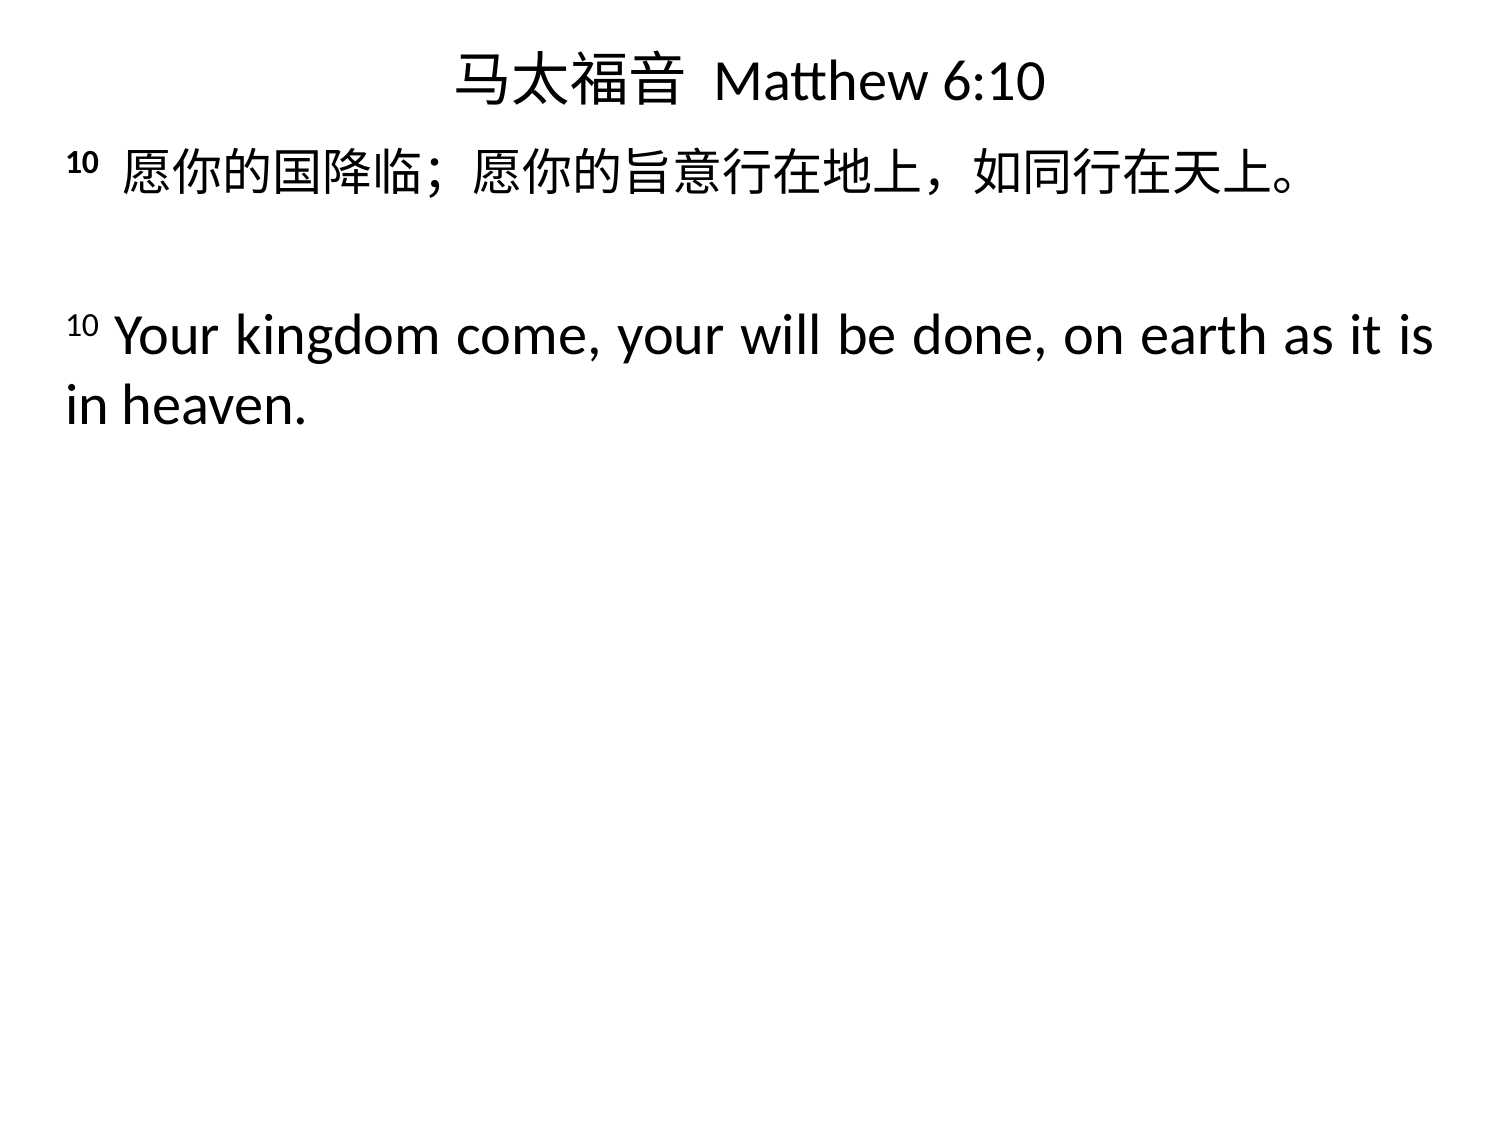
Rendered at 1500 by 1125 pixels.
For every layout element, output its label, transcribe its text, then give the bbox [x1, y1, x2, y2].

list 10 愿你的国降临；愿你的旨意行在地上，如同行在天上。 10 Your kingdom come, your will be done, on earth as it is in heaven. [50, 125, 1450, 955]
title 马太福音 Matthew 6:10 [75, 24, 1425, 125]
